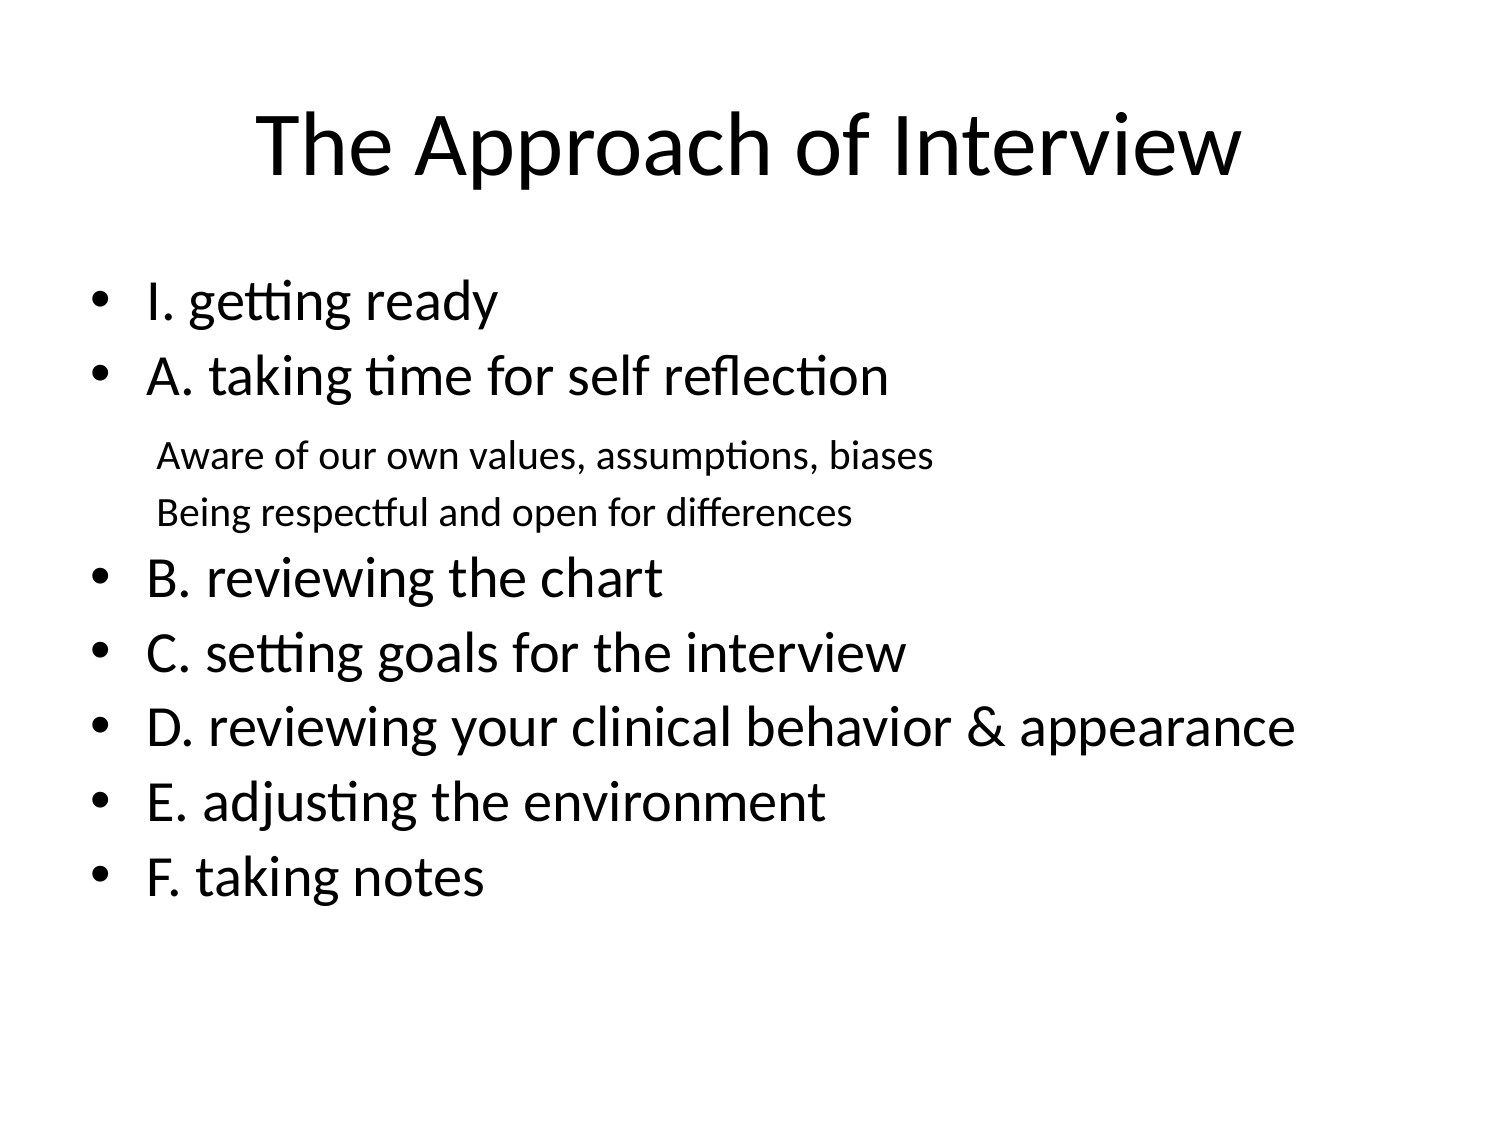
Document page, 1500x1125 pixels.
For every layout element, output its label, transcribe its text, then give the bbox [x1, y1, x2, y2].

list I. getting ready A. taking time for self reflection Aware of our own values, assumptions, biases Being respectful and open for differences B. reviewing the chart C. setting goals for the interview D. reviewing your clinical behavior & appearance E. adjusting the environment F. taking notes [75, 262, 1425, 1005]
title The Approach of Interview [75, 45, 1425, 233]
